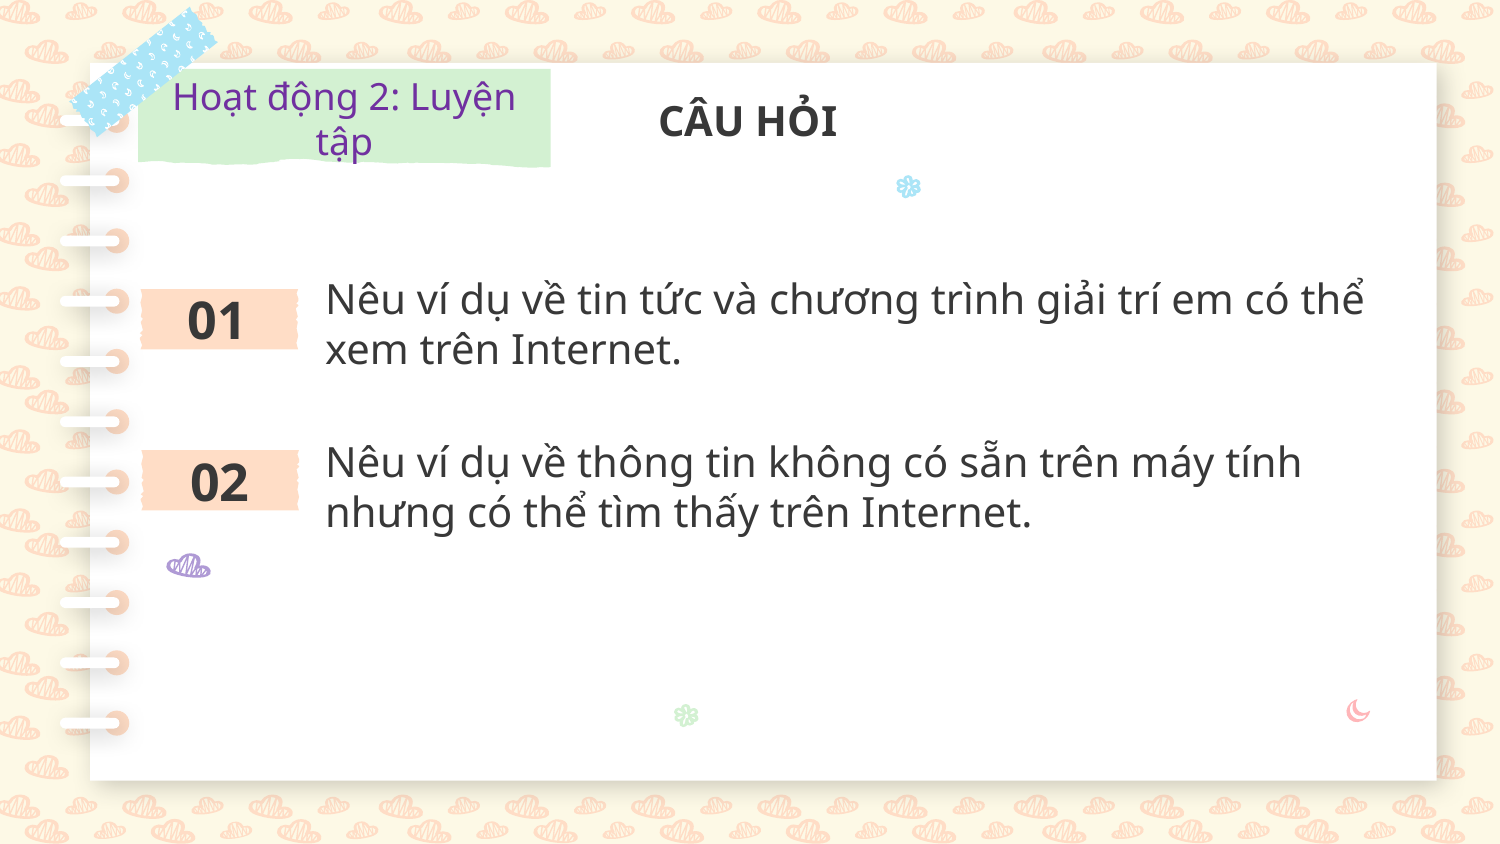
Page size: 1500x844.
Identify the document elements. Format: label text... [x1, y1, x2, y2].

title CÂU HỎI [586, 64, 909, 175]
text_box [288, 450, 300, 511]
subtitle Nêu ví dụ về tin tức và chương trình giải trí em có thể xem trên Internet. [310, 283, 1419, 362]
text_box [897, 175, 921, 198]
text_box [1346, 699, 1371, 723]
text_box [65, 49, 222, 96]
title 02 [152, 450, 288, 511]
text_box Hoạt động 2: Luyện tập [138, 68, 551, 168]
text_box [674, 704, 698, 727]
text_box [166, 553, 211, 578]
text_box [139, 287, 299, 350]
text_box Nêu ví dụ về thông tin không có sẵn trên máy tính nhưng có thể tìm thấy trên Internet. [310, 446, 1328, 526]
text_box [140, 450, 152, 511]
